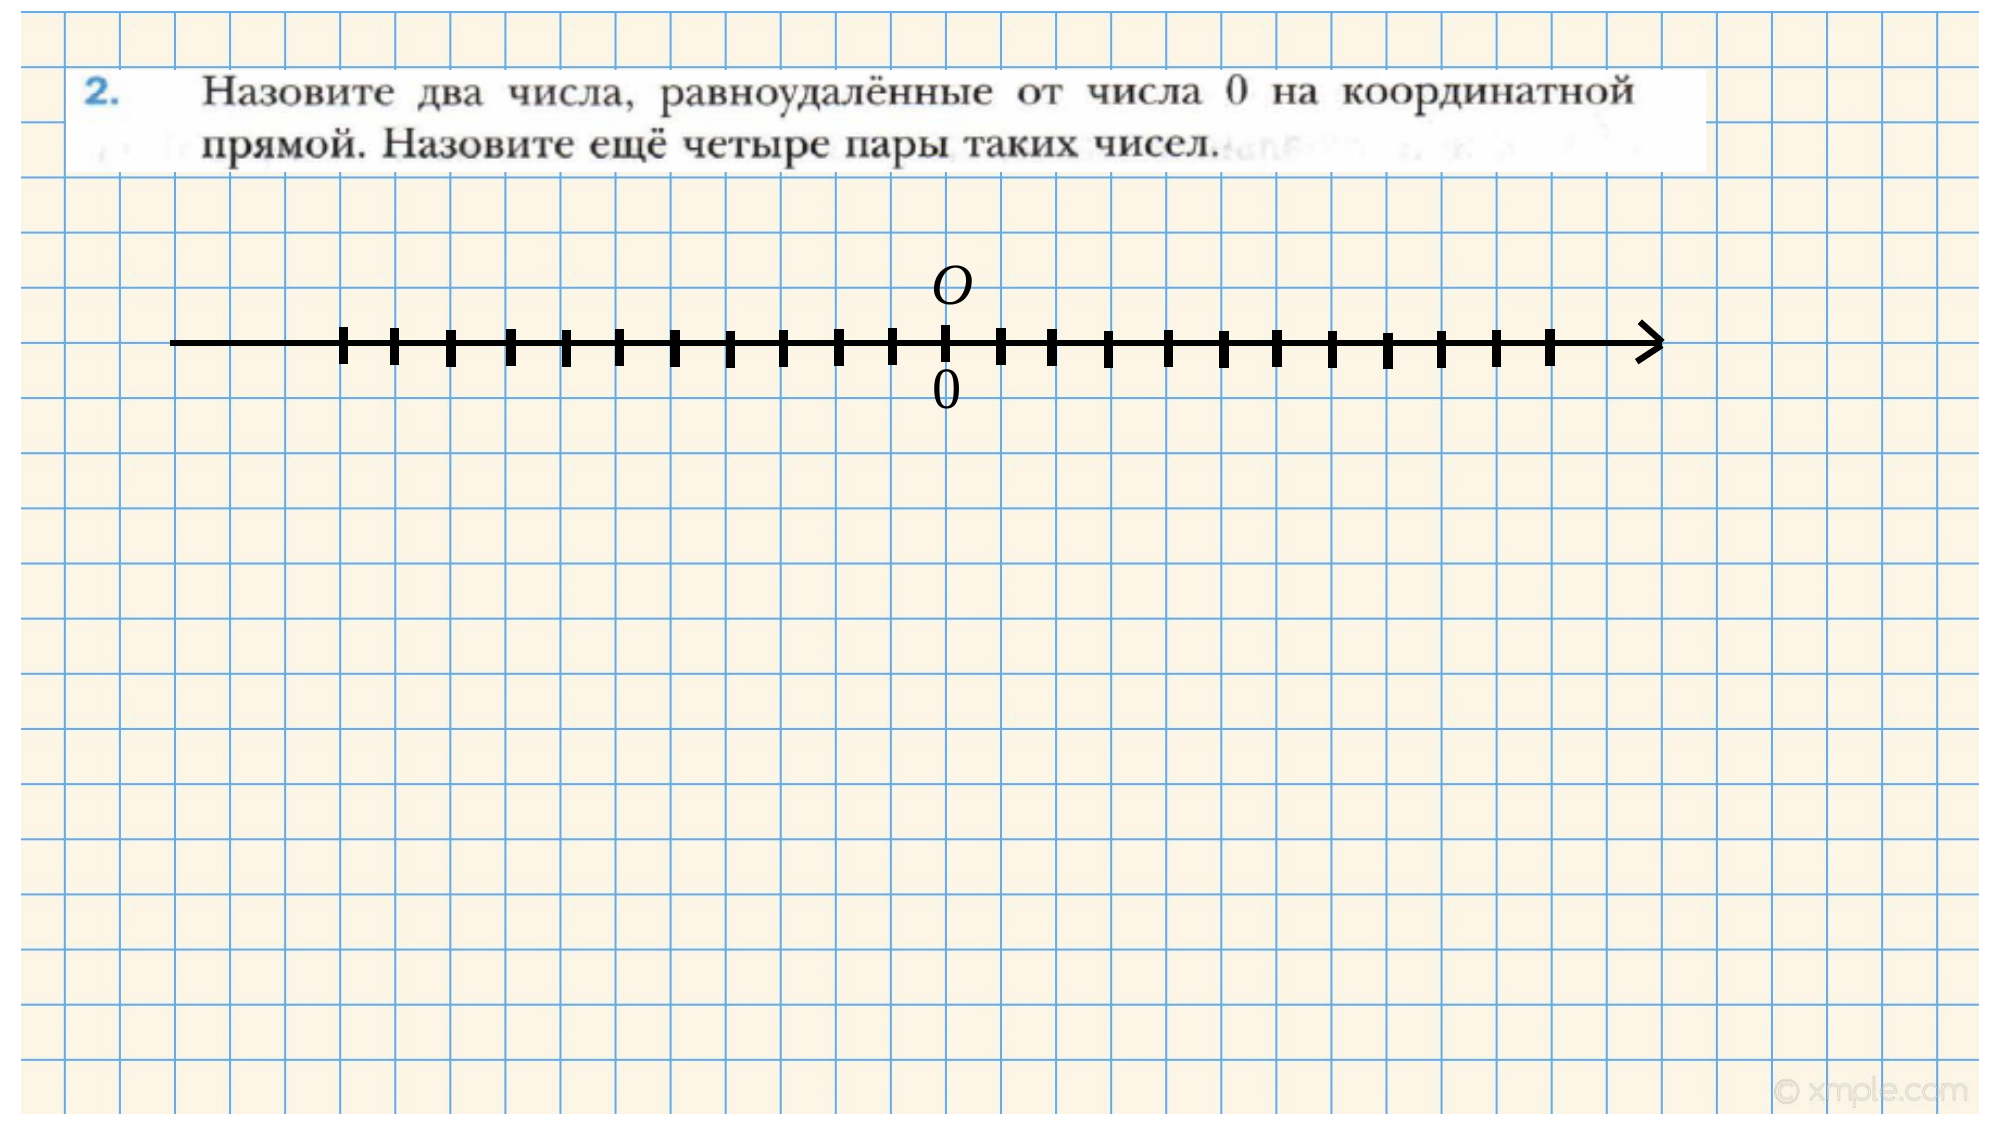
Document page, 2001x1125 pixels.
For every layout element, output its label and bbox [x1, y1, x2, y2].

text_box [170, 239, 1663, 429]
picture [20, 11, 1979, 1114]
